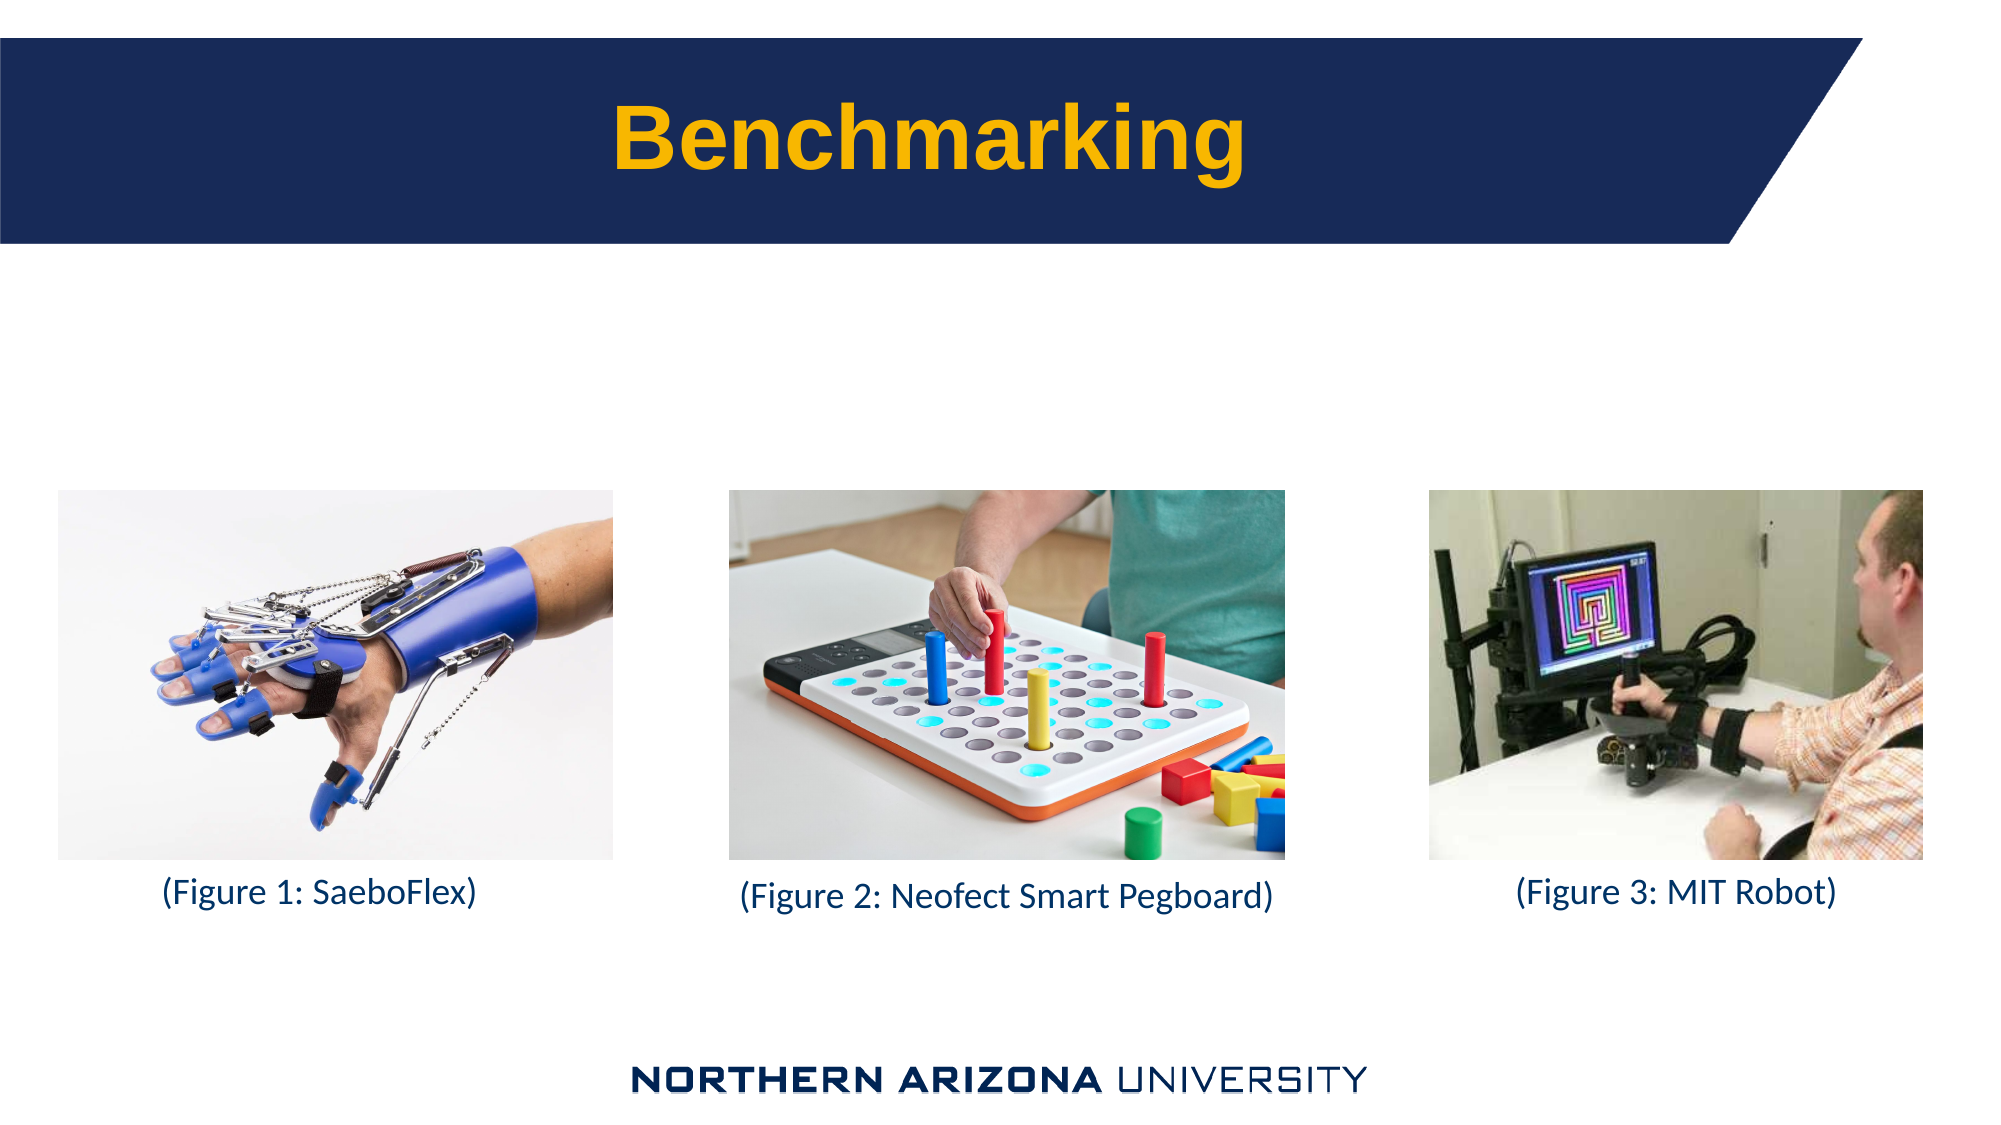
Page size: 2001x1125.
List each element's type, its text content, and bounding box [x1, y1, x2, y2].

picture [0, 38, 1863, 244]
picture [632, 1066, 1367, 1094]
title Benchmarking [137, 59, 1724, 221]
picture [1429, 490, 1923, 860]
picture [729, 490, 1285, 860]
picture [58, 490, 613, 860]
text_box (Figure 3: MIT Robot) [1494, 860, 1859, 920]
text_box (Figure 2: Neofect Smart Pegboard) [693, 864, 1321, 924]
text_box (Figure 1: SaeboFlex) [137, 860, 502, 920]
